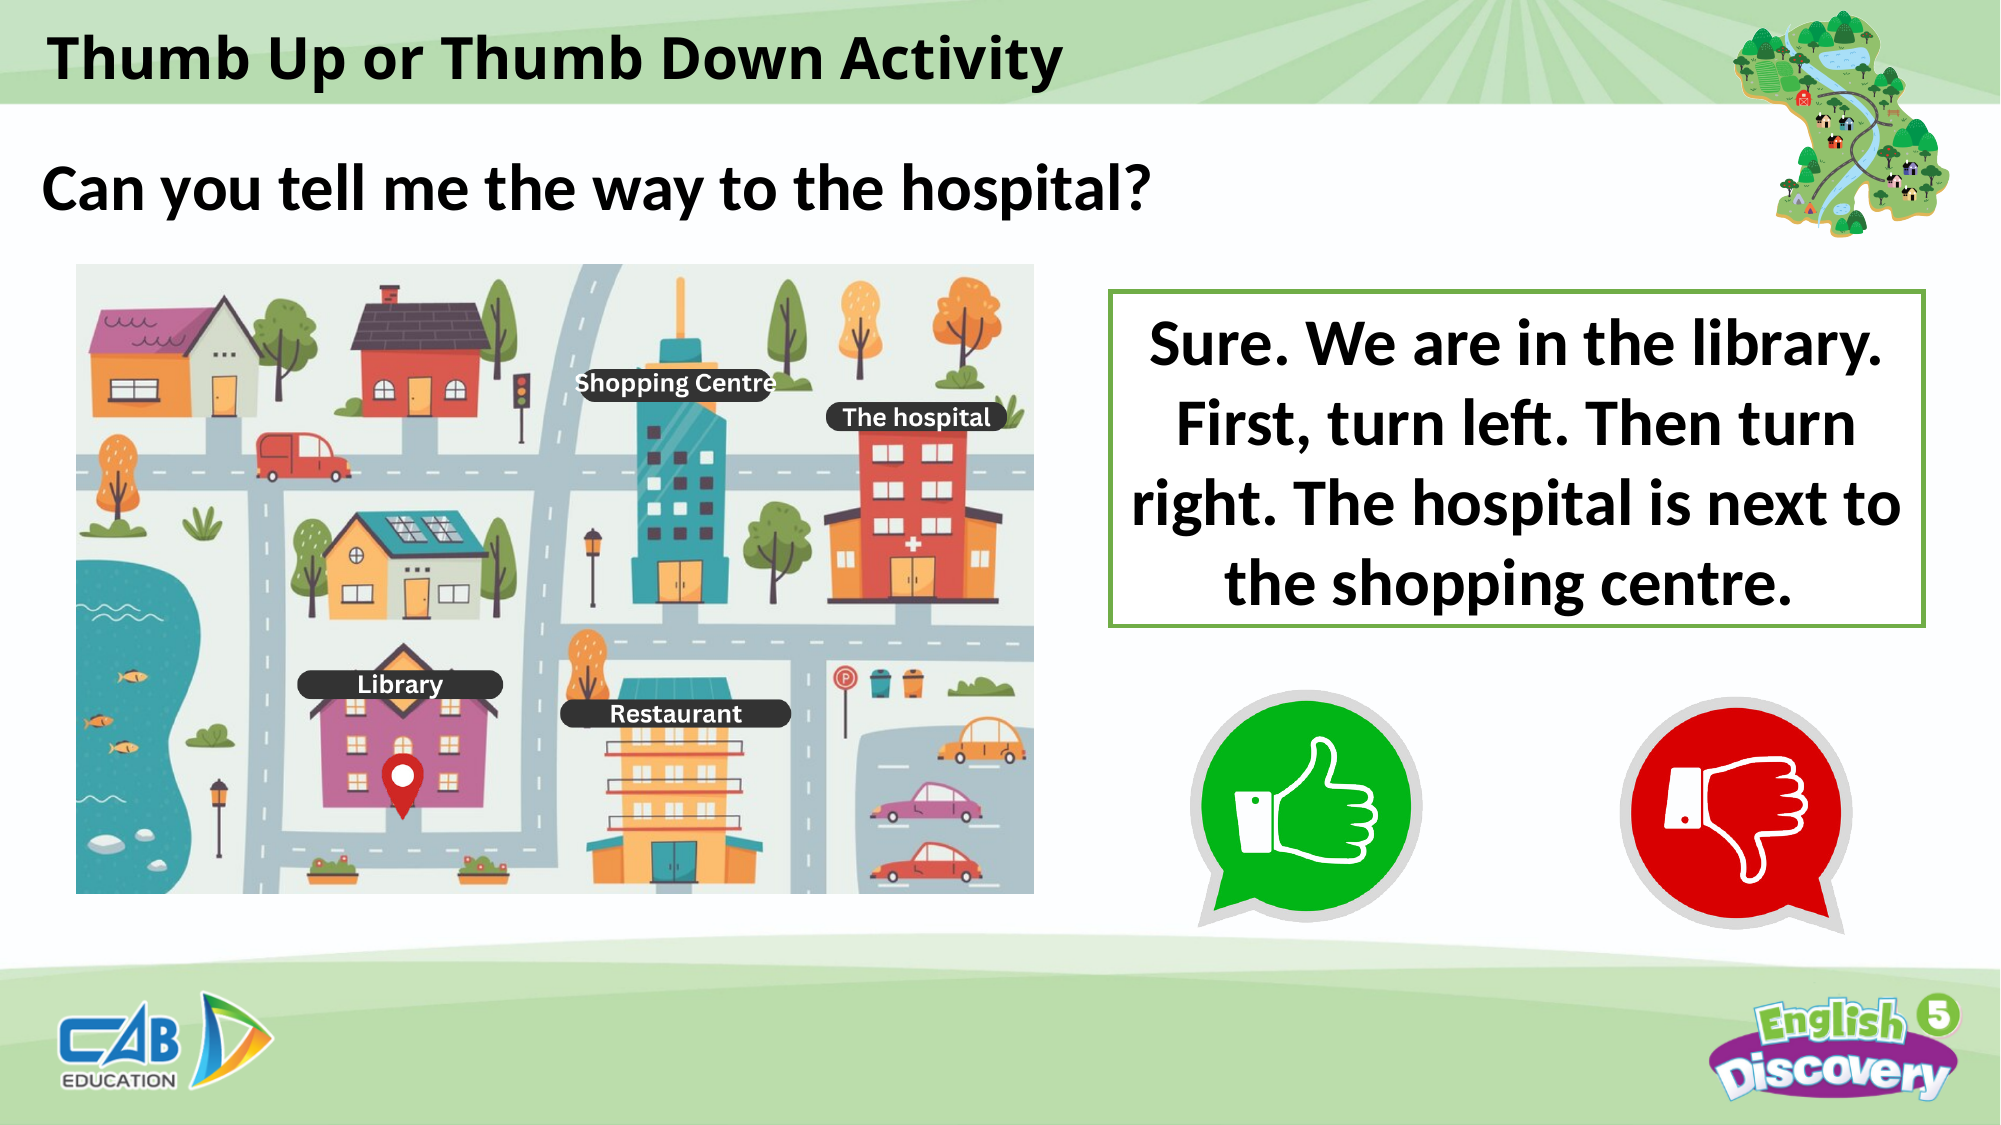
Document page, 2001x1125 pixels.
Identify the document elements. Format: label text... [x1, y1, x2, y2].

text_box Thumb Up or Thumb Down Activity [31, 30, 1728, 91]
picture [0, 0, 2001, 1125]
text_box Sure. We are in the library. First, turn left. Then turn right. The hospital is next to the shopping centre. [1109, 290, 1925, 627]
text_box Can you tell me the way to the hospital? [0, 136, 1266, 232]
